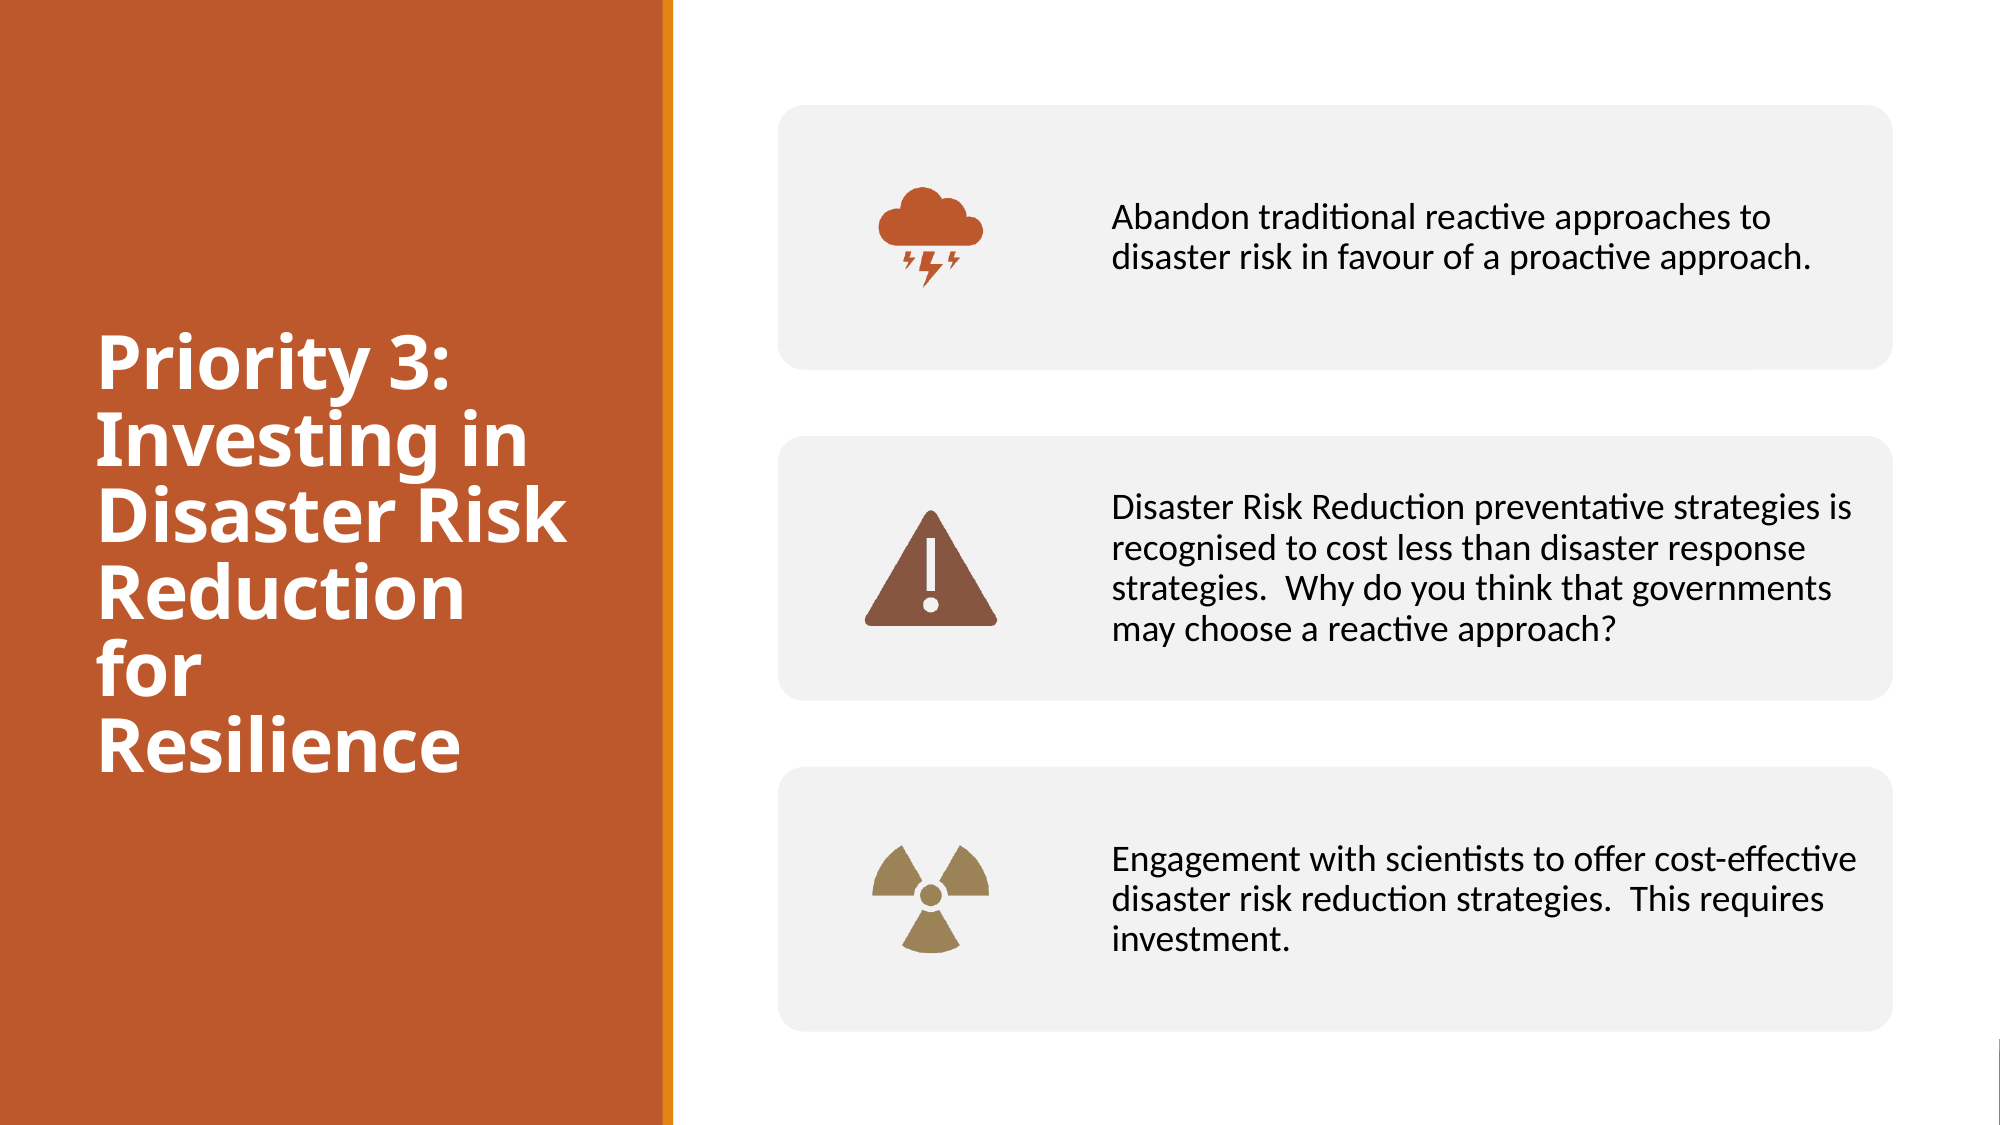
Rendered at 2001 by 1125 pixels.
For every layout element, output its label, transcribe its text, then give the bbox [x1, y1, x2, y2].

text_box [777, 104, 1894, 1033]
text_box [674, 0, 2000, 1125]
text_box [661, 296, 674, 1125]
text_box [661, 0, 674, 282]
text_box [0, 0, 661, 1125]
title Priority 3: Investing in Disaster Risk Reduction for Resilience [80, 84, 587, 1032]
